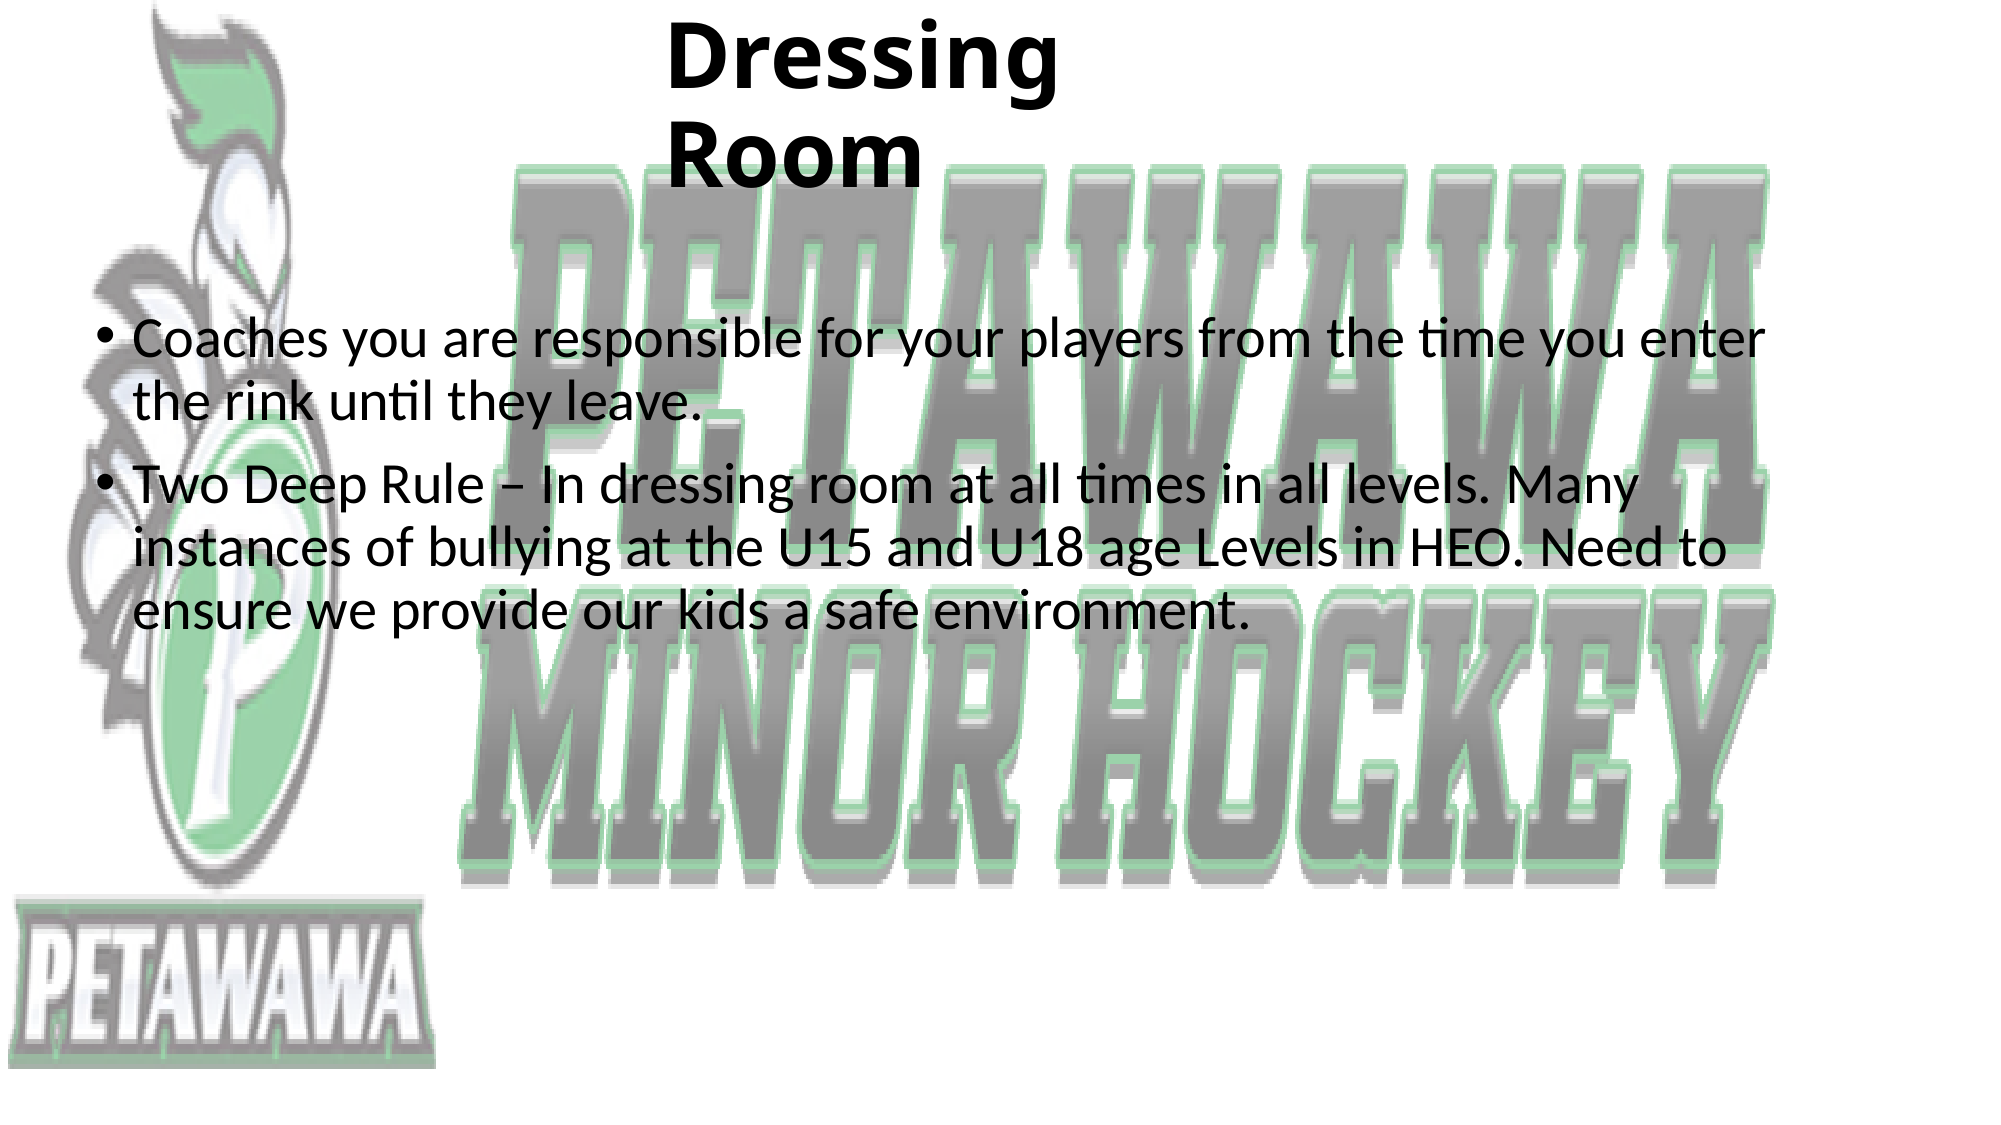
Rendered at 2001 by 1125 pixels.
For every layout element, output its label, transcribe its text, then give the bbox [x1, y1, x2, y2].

list Coaches you are responsible for your players from the time you enter the rink until they leave. Two Deep Rule – In dressing room at all times in all levels. Many instances of bullying at the U15 and U18 age Levels in HEO. Need to ensure we provide our kids a safe environment. [79, 299, 1805, 699]
title Dressing Room [648, 0, 1264, 218]
